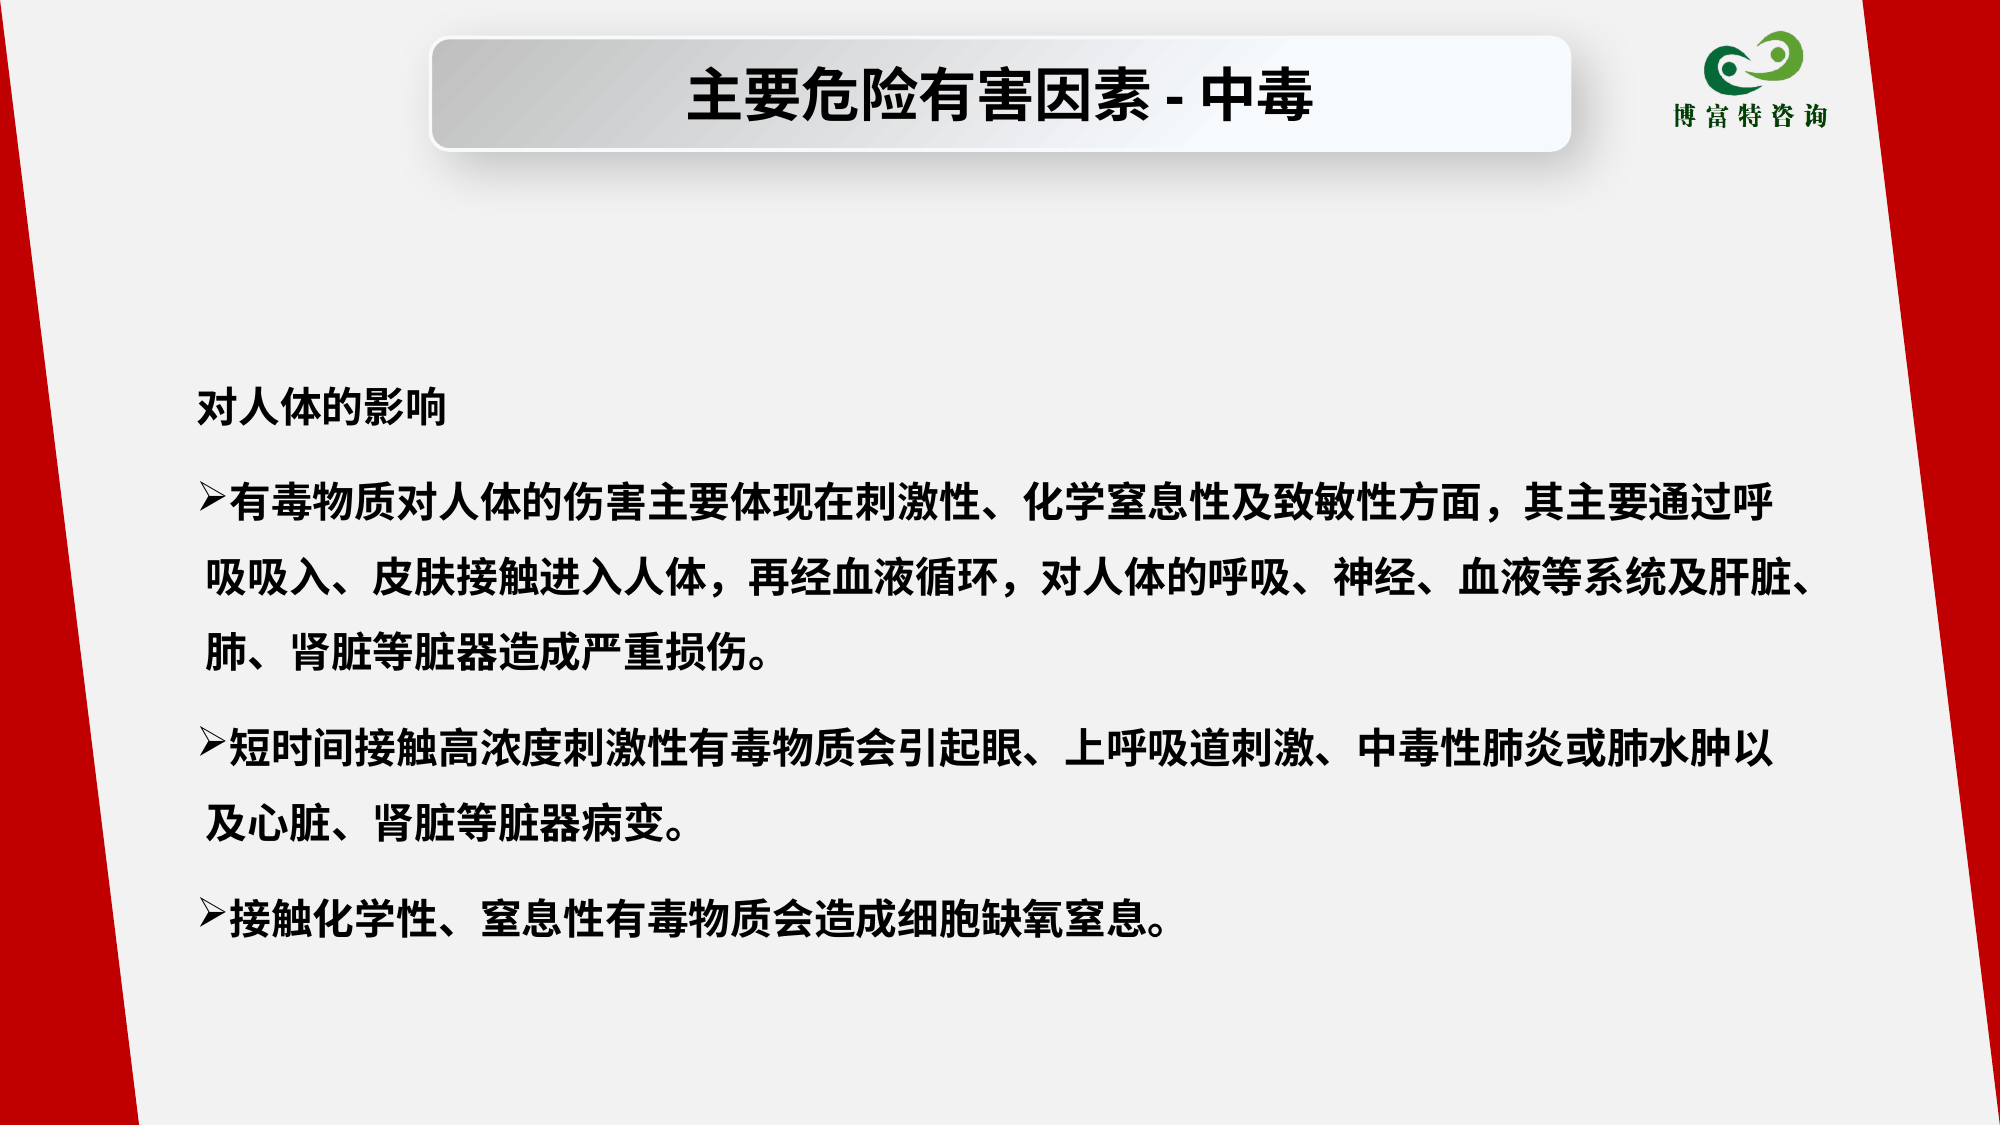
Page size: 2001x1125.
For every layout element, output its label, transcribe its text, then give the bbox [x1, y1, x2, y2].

text_box [429, 36, 1571, 152]
text_box 主要危险有害因素-中毒 [670, 50, 1330, 136]
text_box 对人体的影响 有毒物质对人体的伤害主要体现在刺激性、化学窒息性及致敏性方面，其主要通过呼吸吸入、皮肤接触进入人体，再经血液循环，对人体的呼吸、神经、血液等系统及肝脏、肺、肾脏等脏器造成严重损伤。 短时间接触高浓度刺激性有毒物质会引起眼、上呼吸道刺激、中毒性肺炎或肺水肿以及心脏、肾脏等脏器病变。 接触化学性、窒息性有毒物质会造成细胞缺氧窒息。 [181, 347, 1819, 1026]
picture [1654, 30, 1852, 131]
